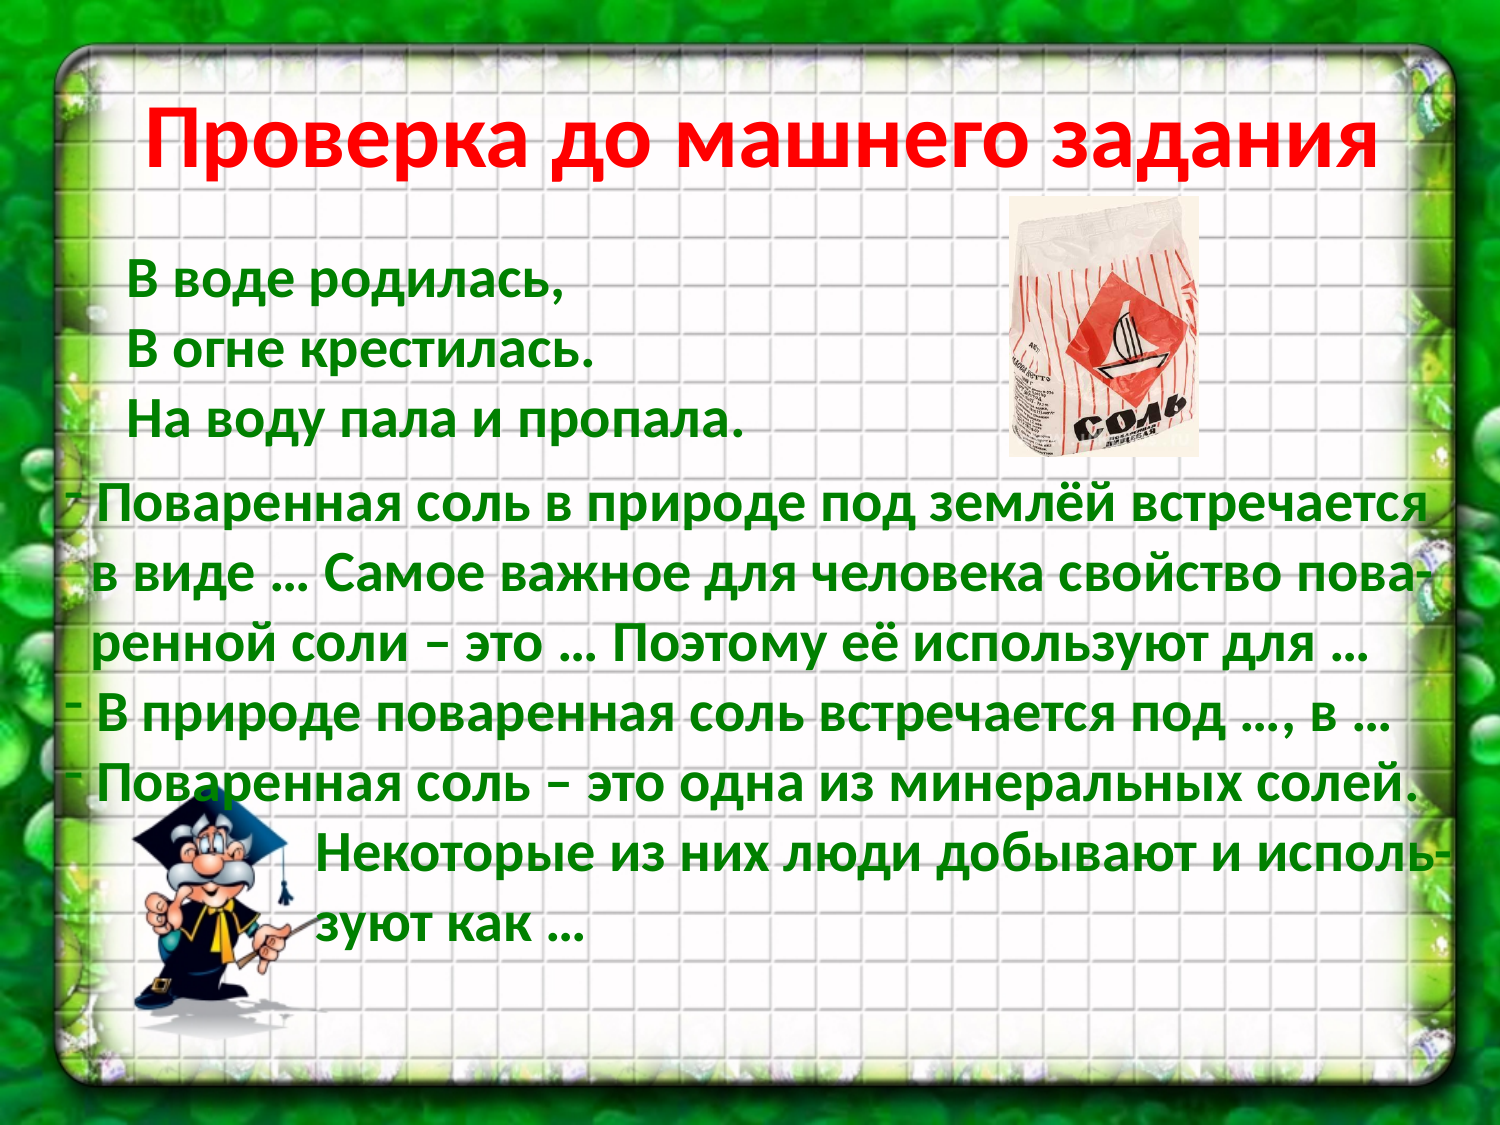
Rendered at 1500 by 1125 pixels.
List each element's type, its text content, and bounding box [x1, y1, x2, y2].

text_box Поваренная соль в природе под землёй встречается в виде … Самое важное для человека свойство пова- ренной соли – это … Поэтому её используют для … В природе поваренная соль встречается под …, в … Поваренная соль – это одна из минеральных солей. Некоторые из них люди добывают и исполь- зуют как … [48, 456, 1469, 961]
picture [0, 0, 1500, 1125]
text_box В воде родилась, В огне крестилась. На воду пала и пропала. [112, 231, 798, 456]
text_box Проверка до машнего задания [88, 66, 1439, 197]
